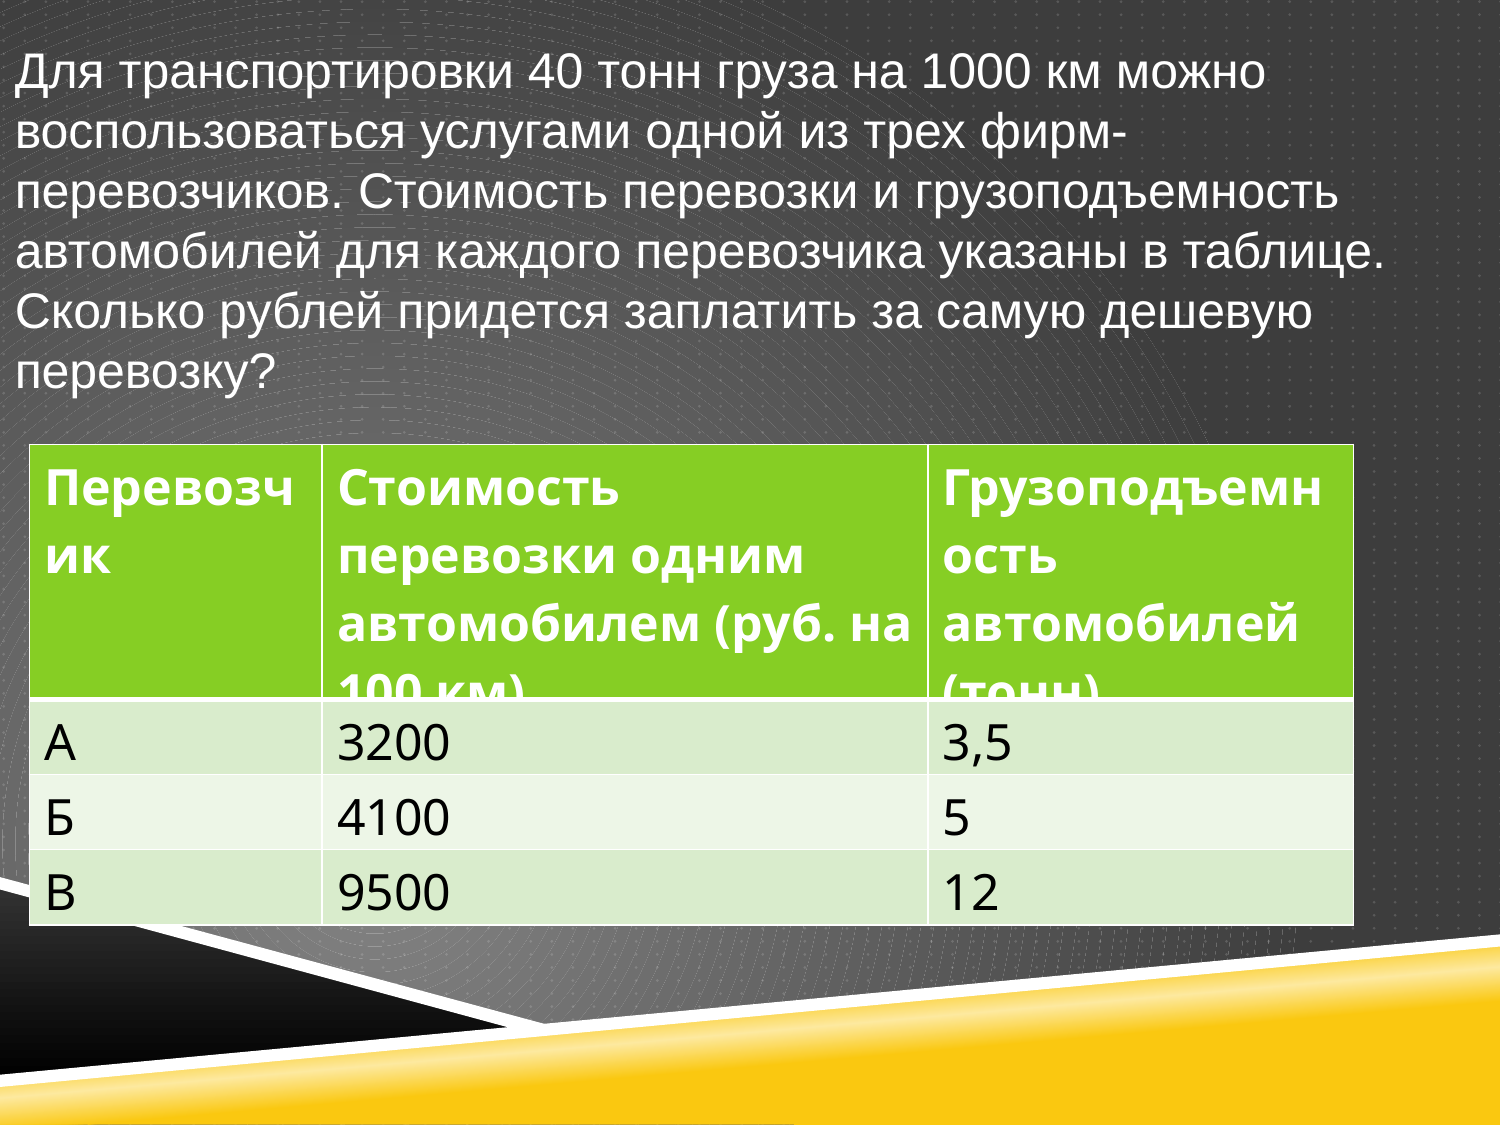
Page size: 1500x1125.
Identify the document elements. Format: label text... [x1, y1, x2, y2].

table_cell А [30, 702, 321, 774]
table_cell 12 [929, 850, 1353, 924]
table_cell В [30, 850, 321, 924]
table_cell 3200 [323, 702, 927, 774]
table_cell 3,5 [929, 702, 1353, 774]
table_cell Б [30, 775, 321, 849]
table_header Перевозчик [30, 445, 321, 697]
table_cell 4100 [323, 775, 927, 849]
table_cell 9500 [323, 850, 927, 924]
table_cell 5 [929, 775, 1353, 849]
table_header Грузоподъемность автомобилей (тонн) [929, 445, 1353, 697]
table_header Стоимость перевозки одним автомобилем (руб. на 100 км) [323, 445, 927, 697]
text_box Для транспортировки 40 тонн груза на 1000 км можно воспользоваться услугами одной из трех фирм-перевозчиков. Стоимость перевозки и грузоподъемность автомобилей для каждого перевозчика указаны в таблице. Сколько рублей придется заплатить за самую дешевую перевозку? [0, 30, 1471, 406]
